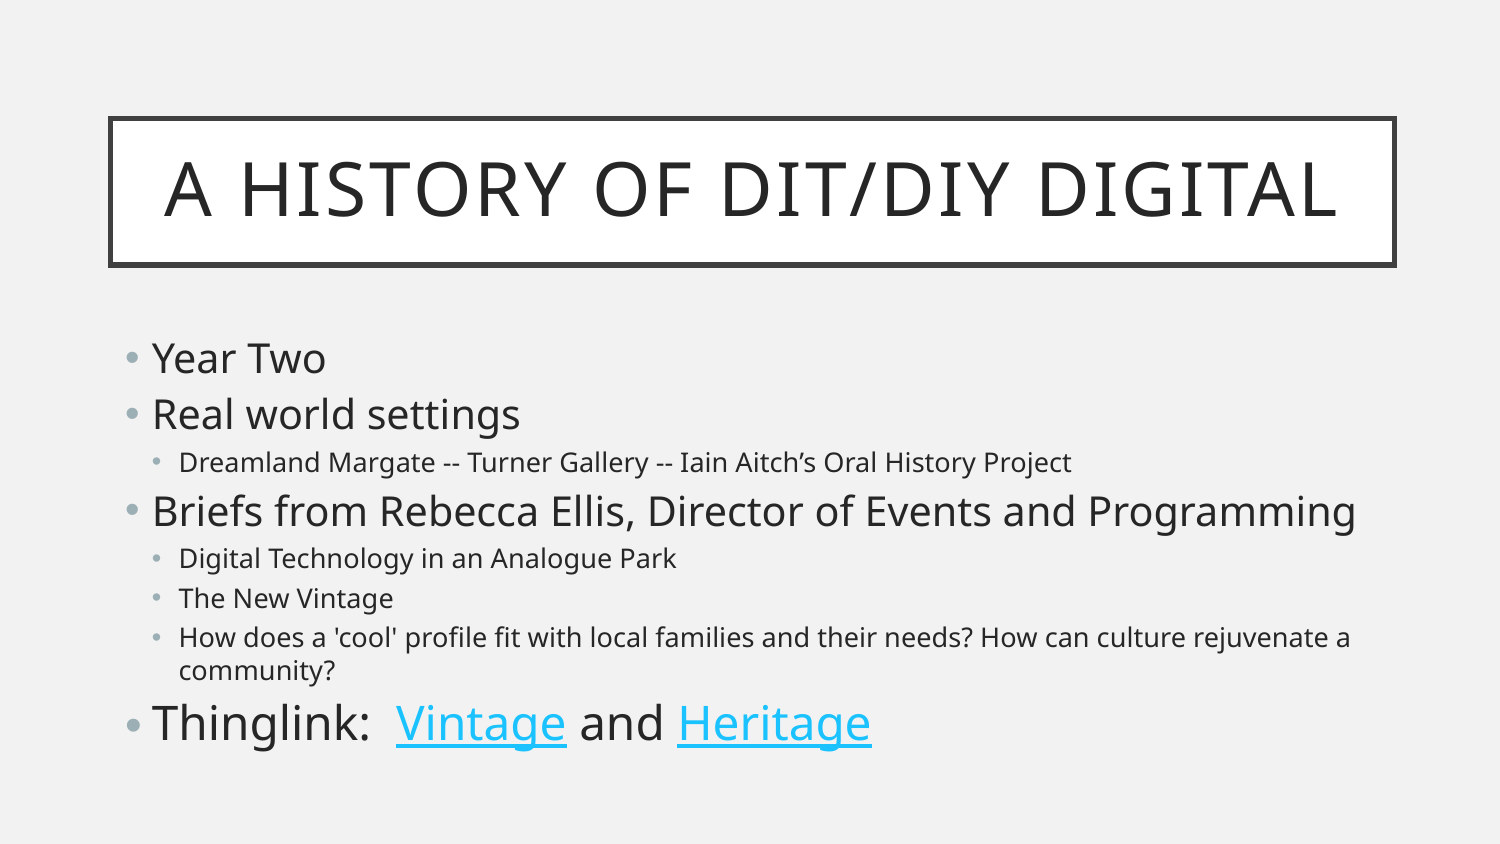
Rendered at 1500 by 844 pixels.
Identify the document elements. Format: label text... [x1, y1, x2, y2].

title A History of DIT/DIY Digital [108, 116, 1397, 268]
list Year Two Real world settings Dreamland Margate -- Turner Gallery -- Iain Aitch’s Oral History Project Briefs from Rebecca Ellis, Director of Events and Programming Digital Technology in an Analogue Park The New Vintage How does a 'cool' profile fit with local families and their needs? How can culture rejuvenate a community? Thinglink: Vintage and Heritage [110, 324, 1395, 789]
